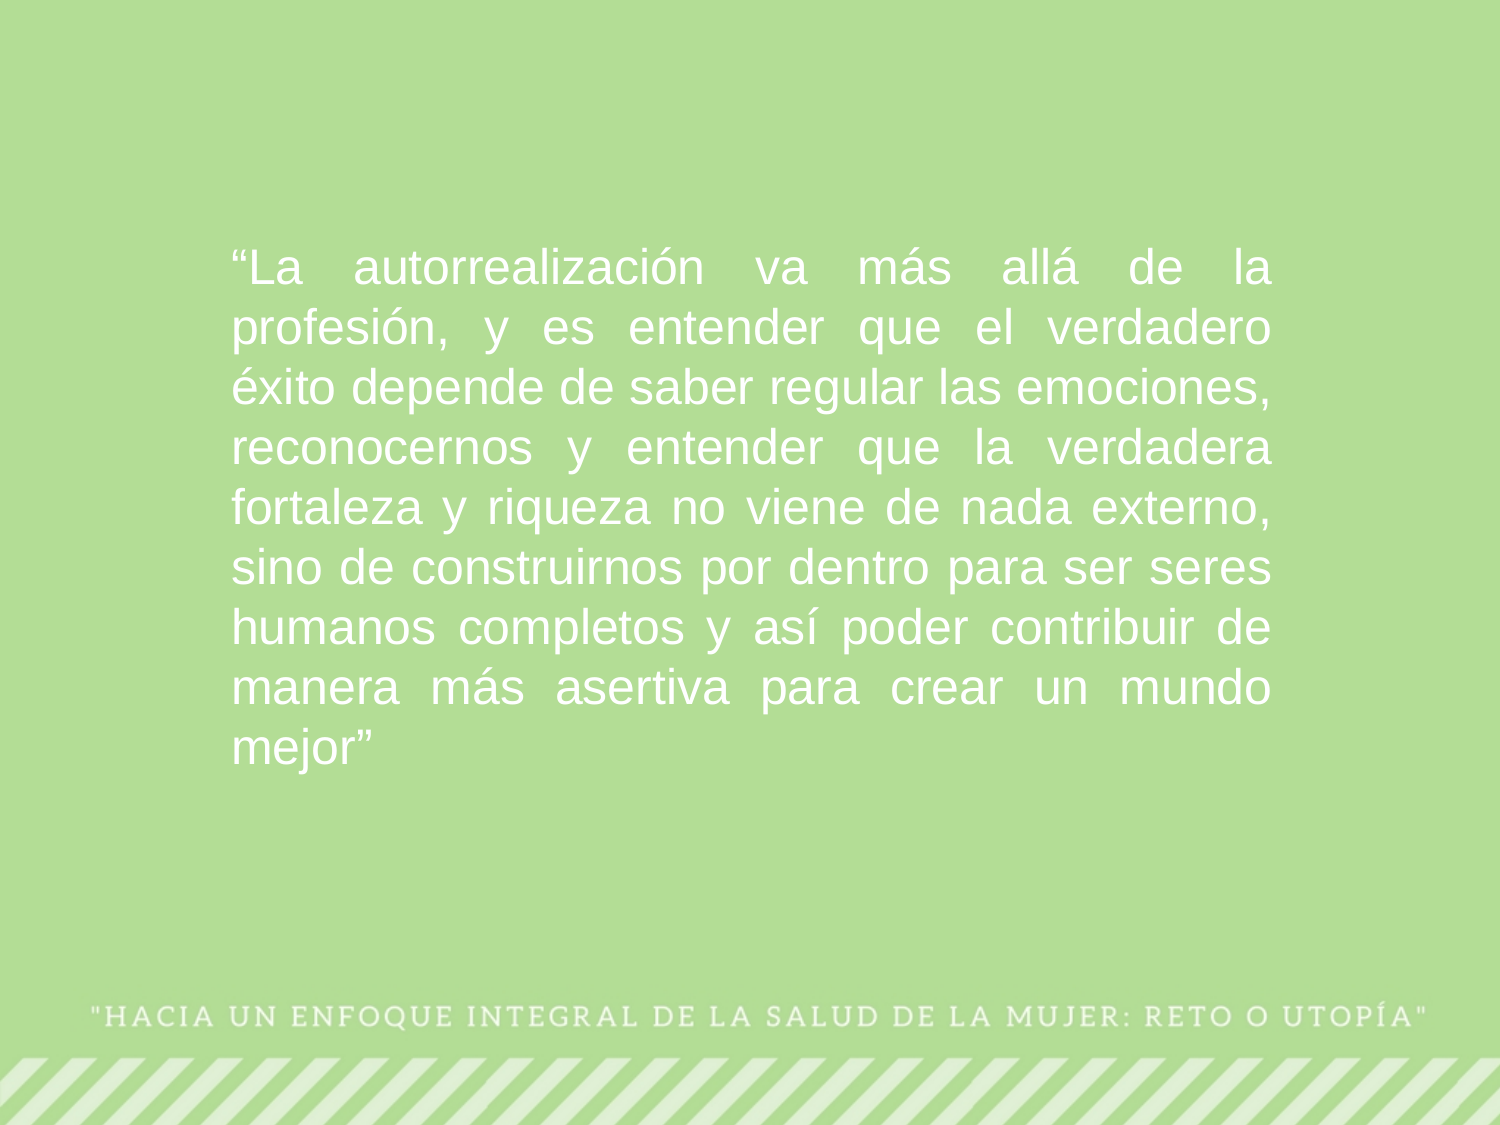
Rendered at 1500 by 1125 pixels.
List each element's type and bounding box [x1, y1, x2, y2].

list [0, 0, 1500, 1125]
